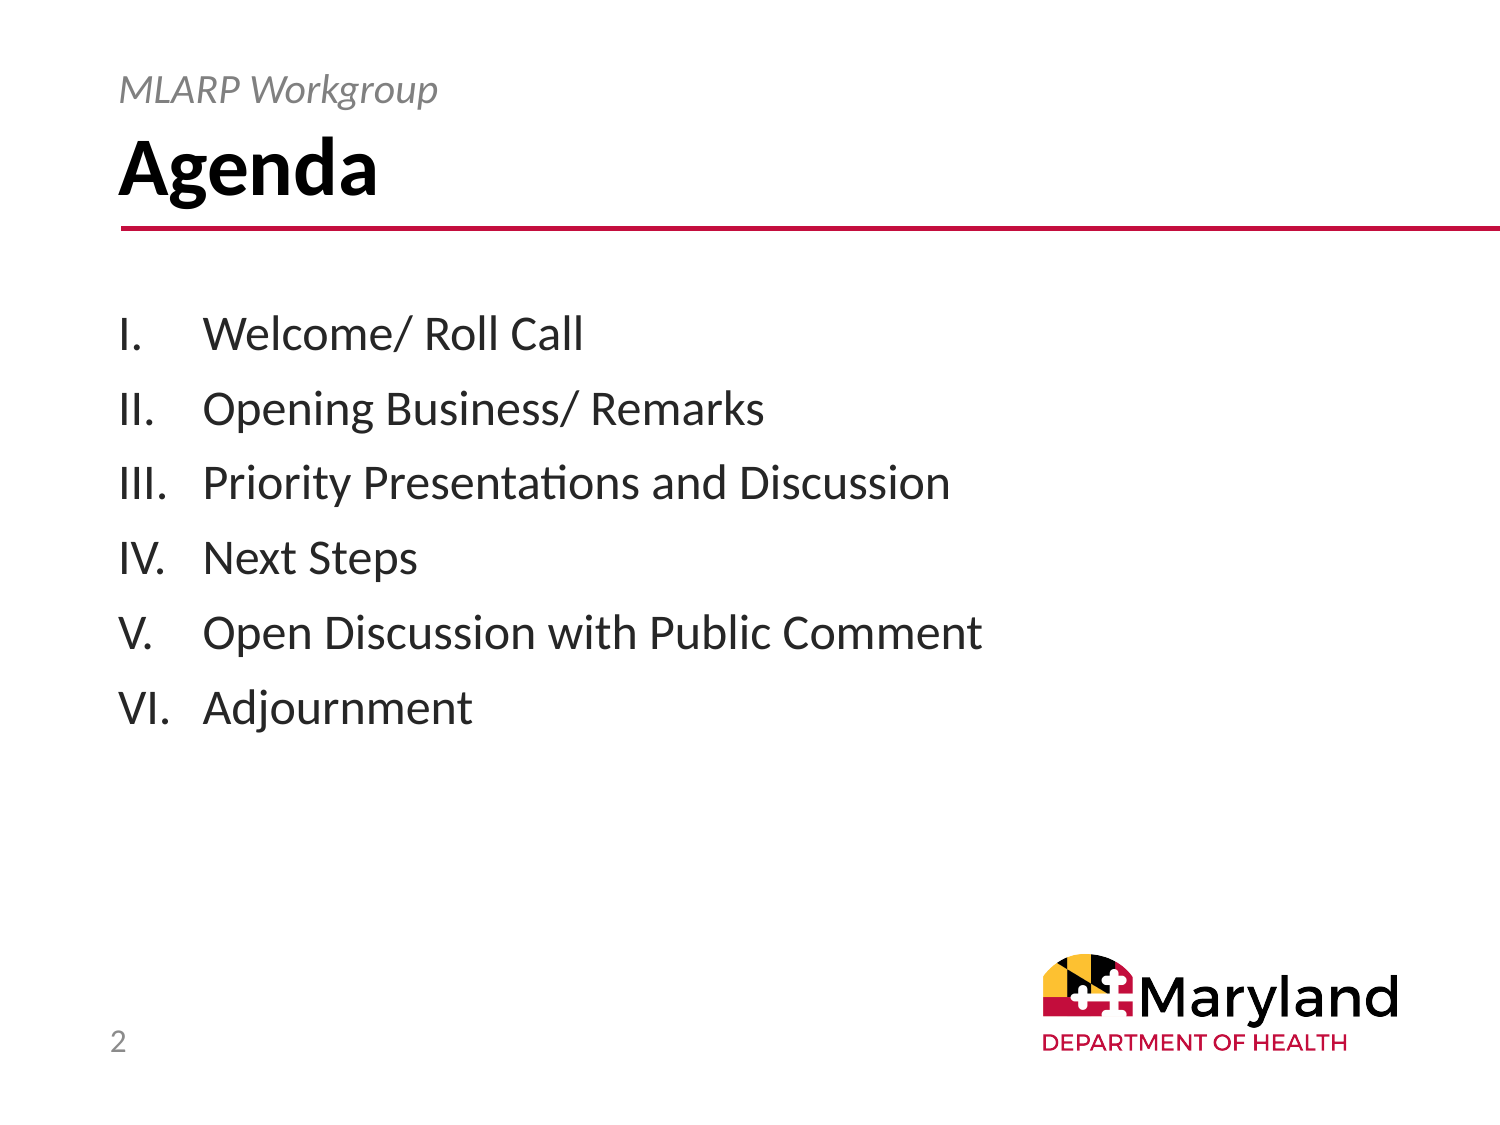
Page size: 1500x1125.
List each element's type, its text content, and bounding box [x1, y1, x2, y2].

list Welcome/ Roll Call Opening Business/ Remarks Priority Presentations and Discussion Next Steps Open Discussion with Public Comment Adjournment [103, 299, 1397, 1014]
title Agenda [103, 134, 1397, 278]
slide_number 2 [94, 1009, 177, 1070]
picture [1034, 1014, 1397, 1051]
list MLARP Workgroup [103, 59, 1397, 134]
